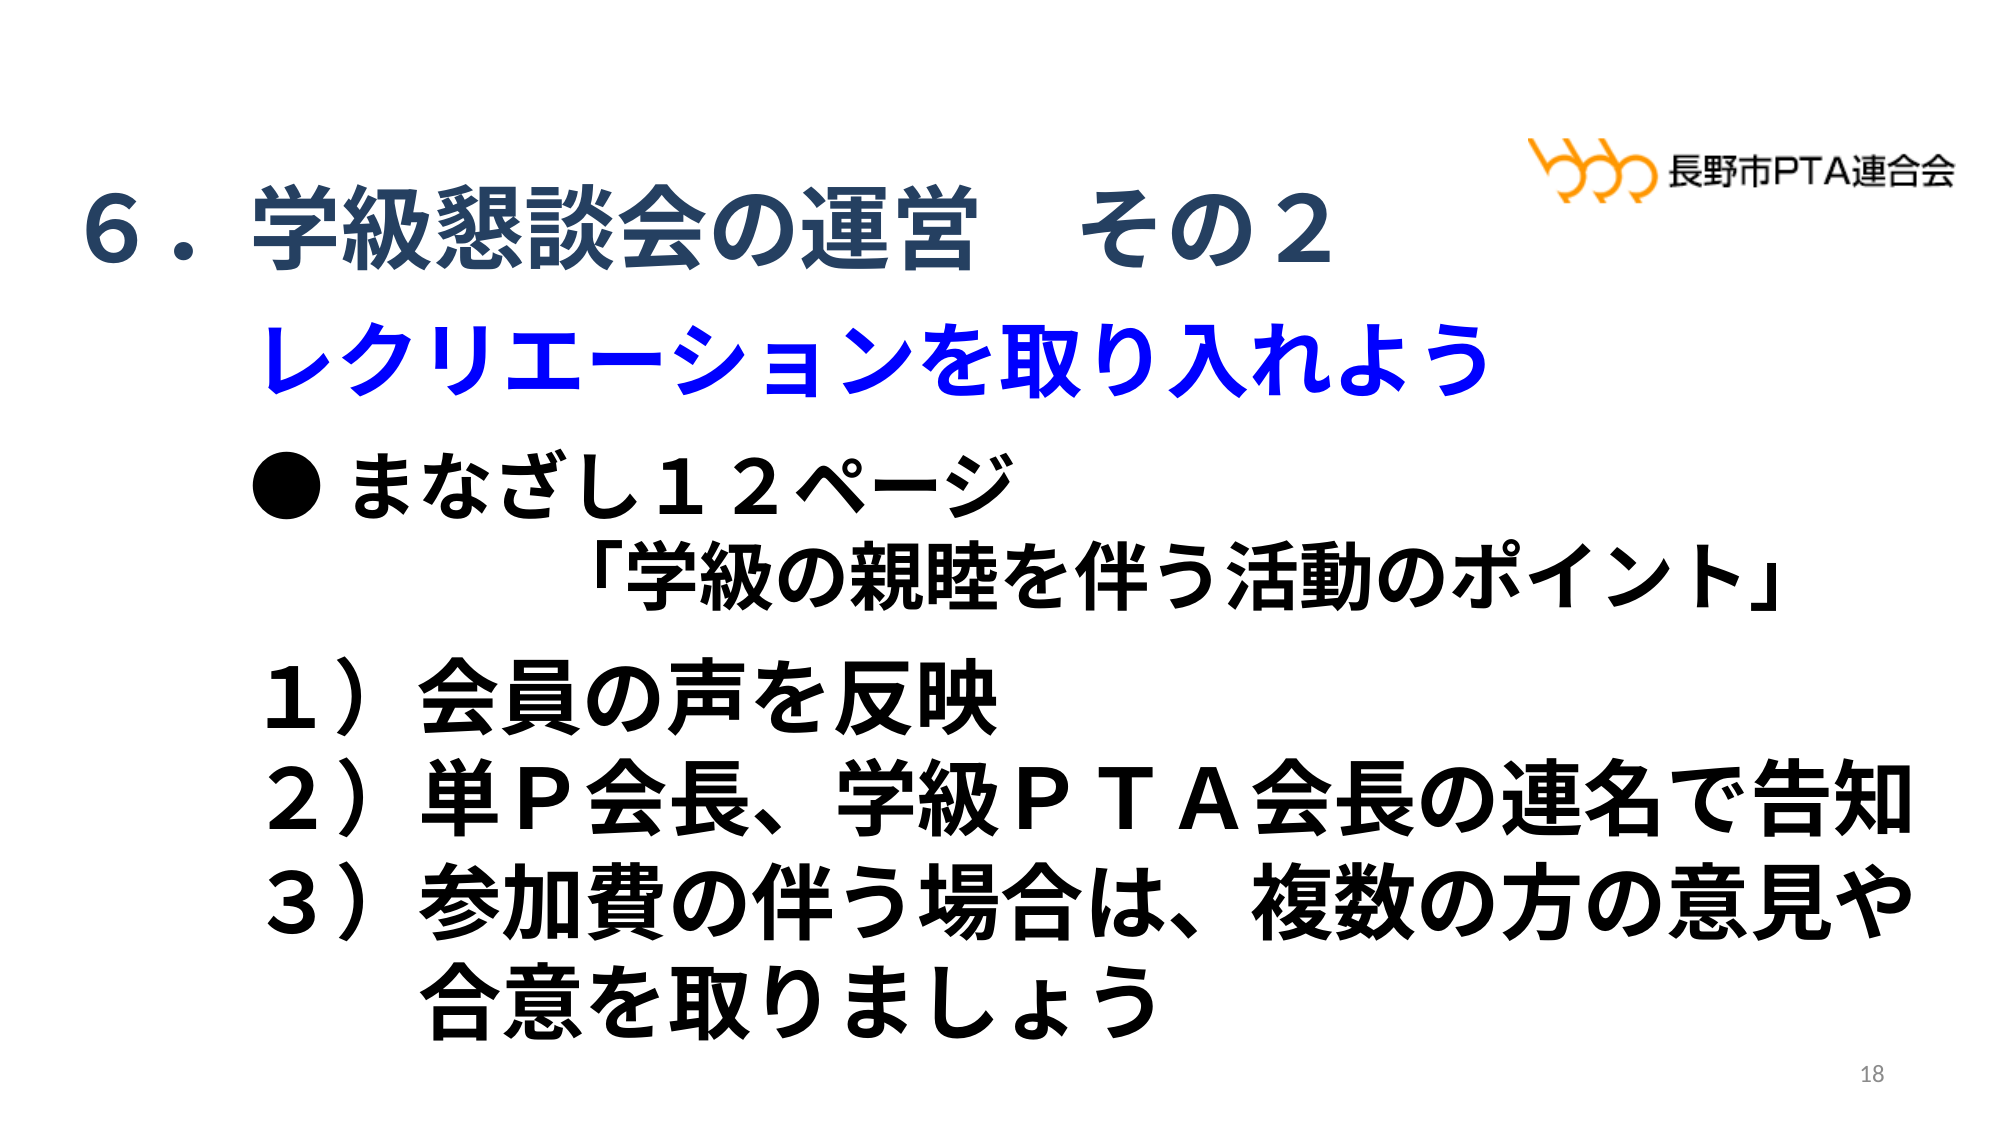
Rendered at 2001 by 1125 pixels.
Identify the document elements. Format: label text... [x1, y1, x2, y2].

text_box ６．学級懇談会の運営 その２ [66, 171, 1442, 300]
slide_number 18 [1433, 1042, 1900, 1103]
text_box レクリエーションを取り入れよう [252, 307, 1613, 416]
text_box ２）単Ｐ会長、学級ＰＴＡ会長の連名で告知 [251, 746, 1940, 850]
text_box ●まなざし１２ページ 「学級の親睦を伴う活動のポイント」 [250, 439, 1860, 647]
text_box １）会員の声を反映 [250, 645, 1120, 761]
text_box ３）参加費の伴う場合は、複数の方の意見や 合意を取りましょう [251, 850, 1956, 1072]
picture [1528, 137, 1956, 205]
